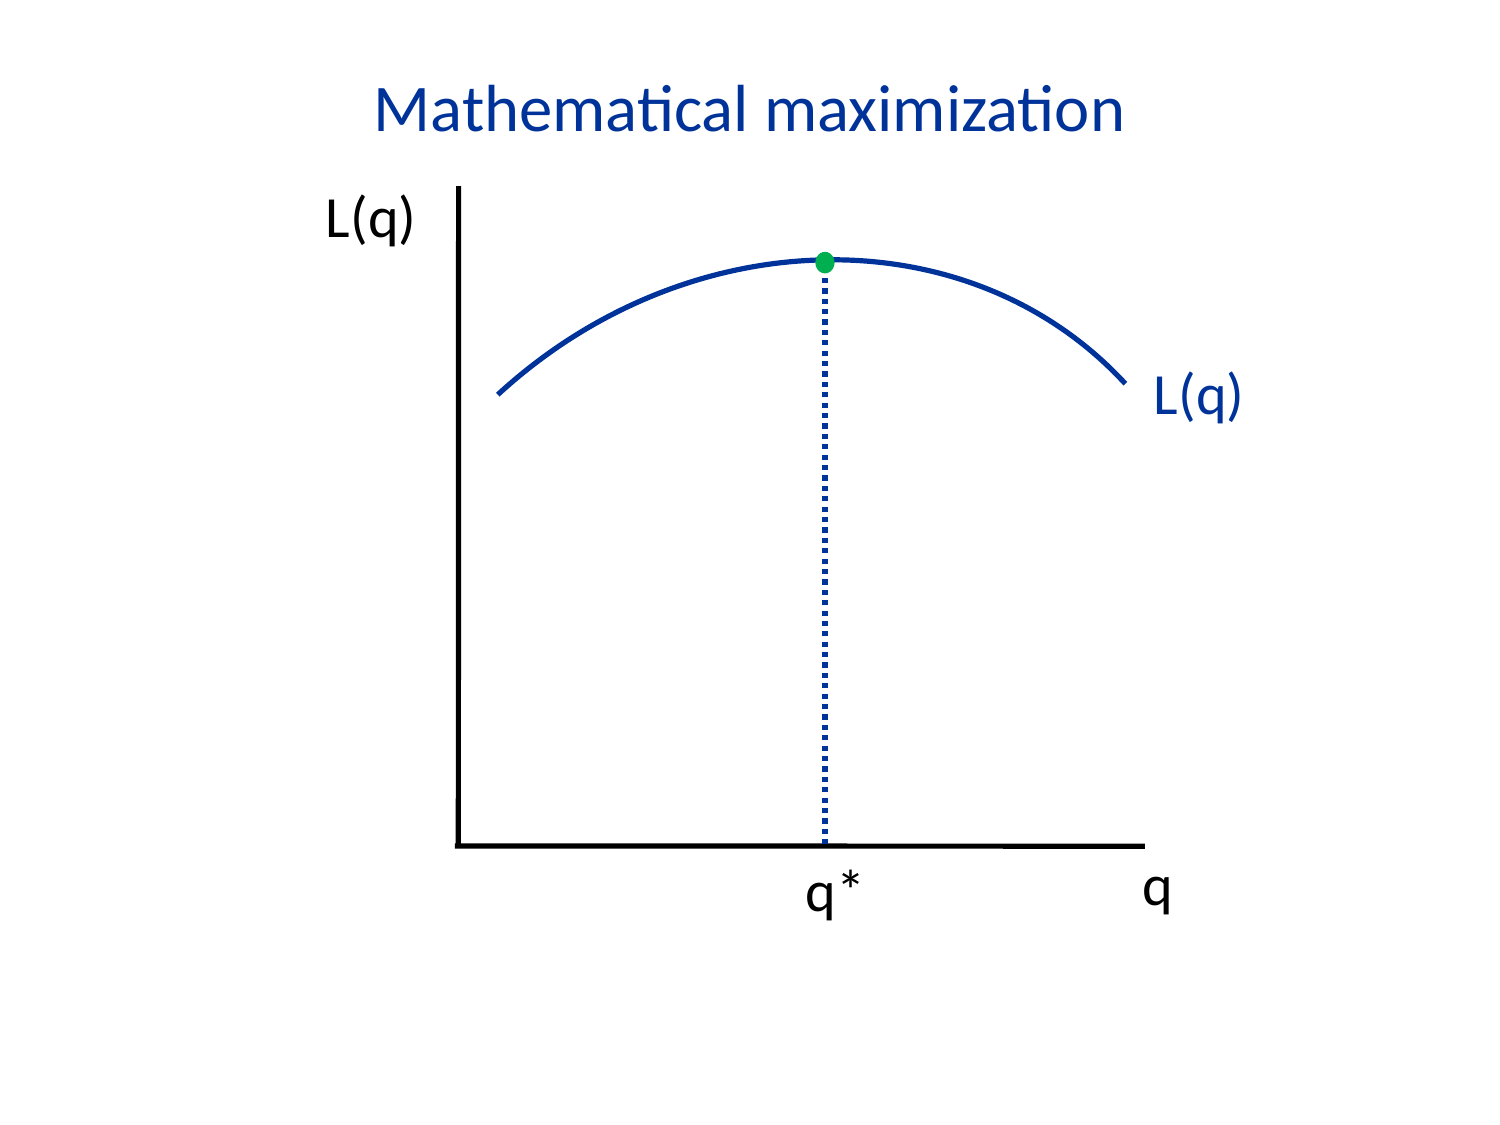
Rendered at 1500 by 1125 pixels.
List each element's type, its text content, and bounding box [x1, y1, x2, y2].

text_box q [1127, 839, 1218, 924]
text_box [310, 170, 1146, 847]
text_box L(q) [1150, 348, 1272, 434]
text_box q* [791, 854, 966, 931]
text_box Mathematical maximization [104, 57, 1395, 153]
